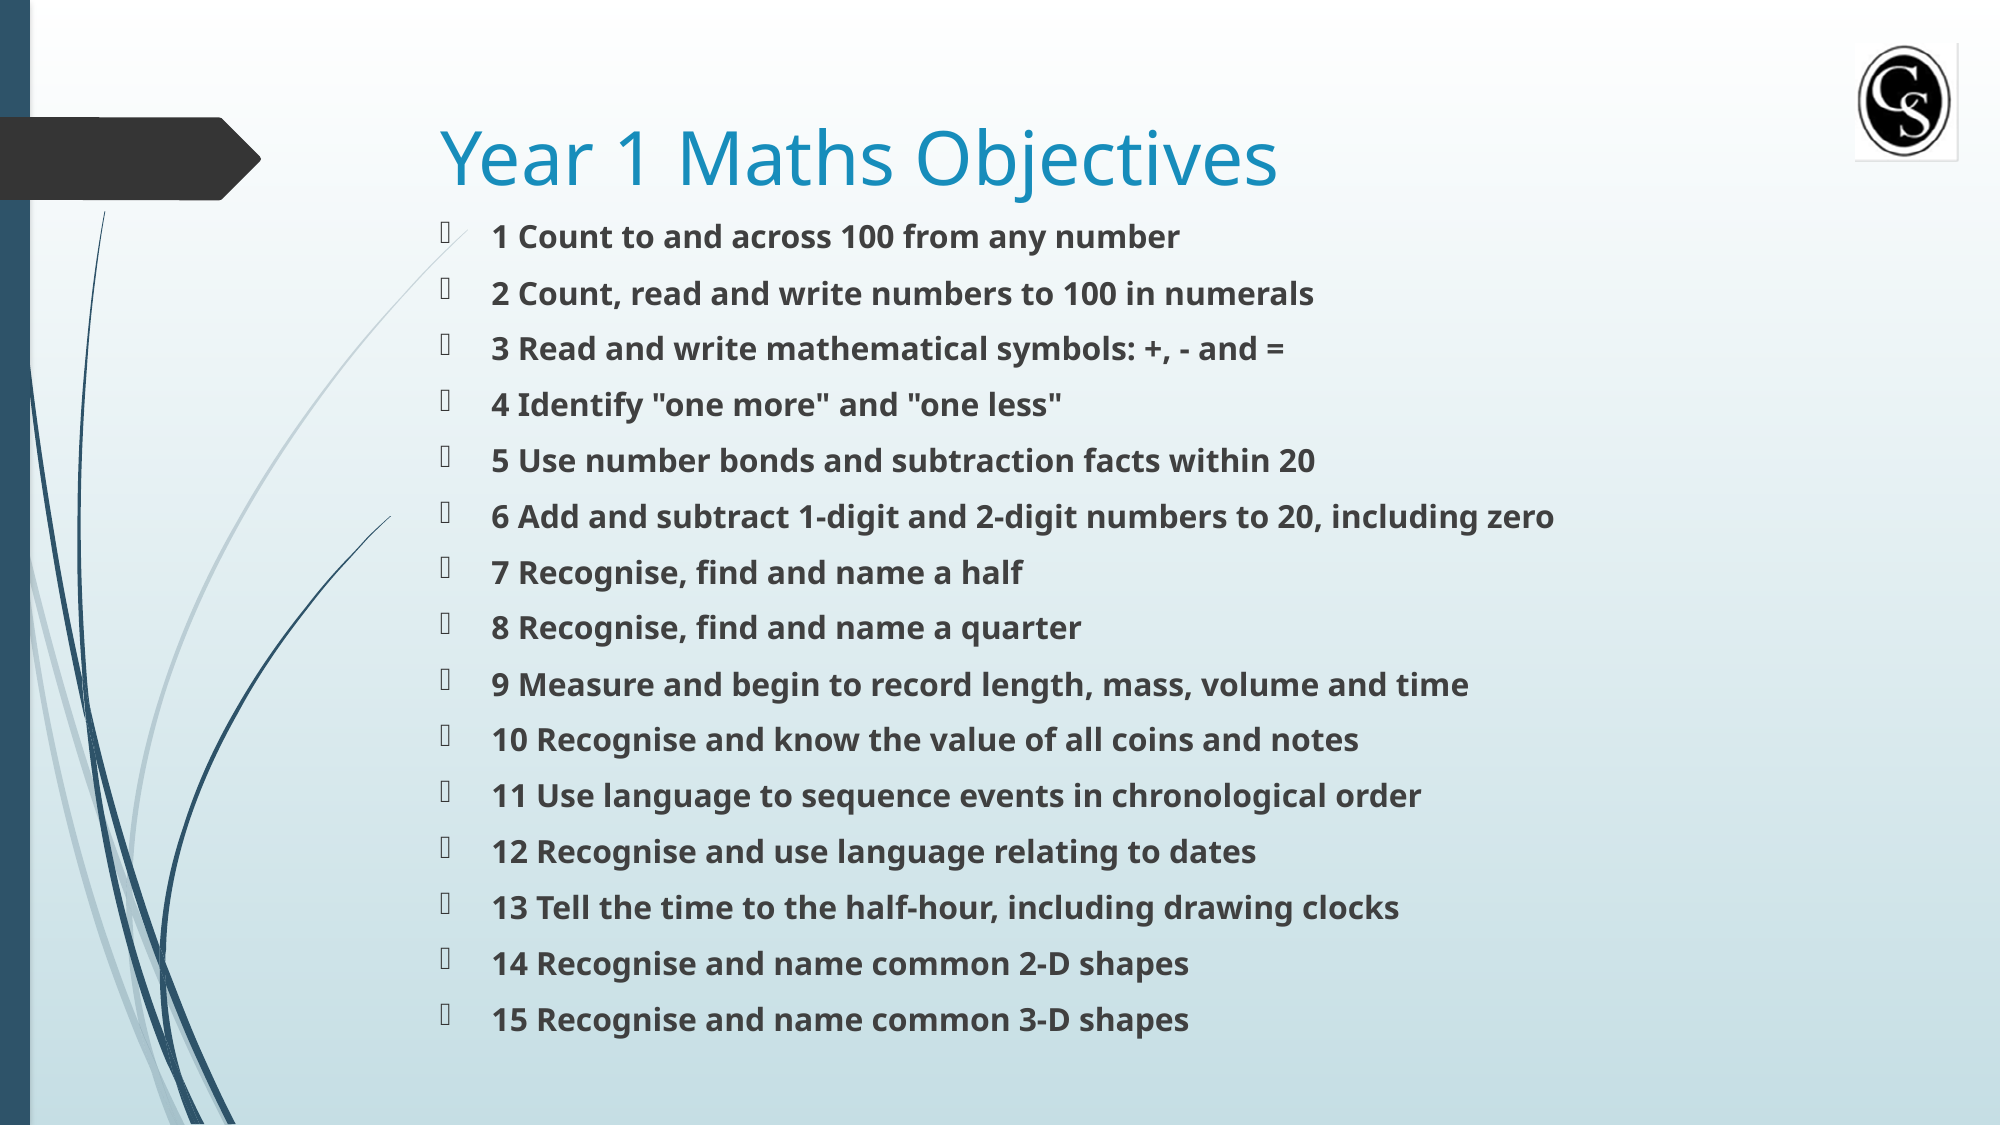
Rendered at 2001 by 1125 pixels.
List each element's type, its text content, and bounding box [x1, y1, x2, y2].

title Year 1 Maths Objectives [425, 102, 1888, 209]
list 1 Count to and across 100 from any number 2 Count, read and write numbers to 100 in numerals 3 Read and write mathematical symbols: +, - and = 4 Identify "one more" and "one less" 5 Use number bonds and subtraction facts within 20 6 Add and subtract 1-digit and 2-digit numbers to 20, including zero 7 Recognise, find and name a half 8 Recognise, find and name a quarter 9 Measure and begin to record length, mass, volume and time 10 Recognise and know the value of all coins and notes 11 Use language to sequence events in chronological order 12 Recognise and use language relating to dates 13 Tell the time to the half-hour, including drawing clocks 14 Recognise and name common 2-D shapes 15 Recognise and name common 3-D shapes [424, 209, 1888, 1050]
picture [1855, 42, 1959, 162]
